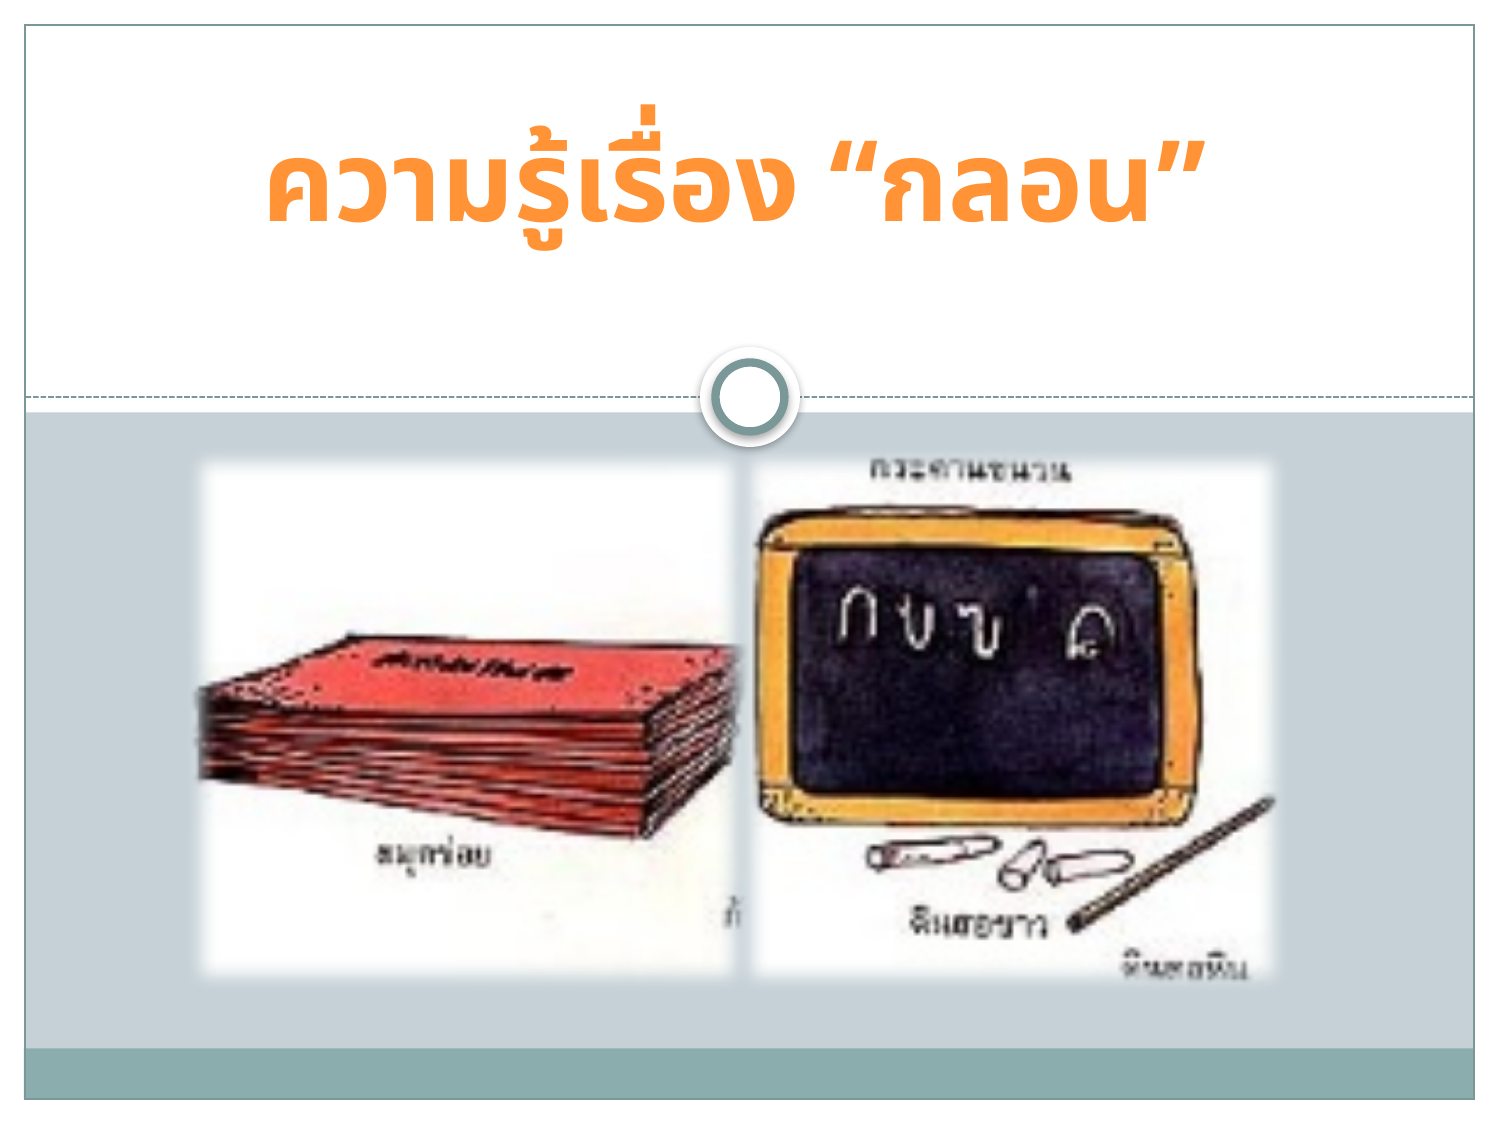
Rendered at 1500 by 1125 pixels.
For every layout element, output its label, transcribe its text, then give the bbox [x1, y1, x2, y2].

text_box ความรู้เรื่อง “กลอน” [247, 101, 1222, 252]
picture [182, 444, 1290, 994]
